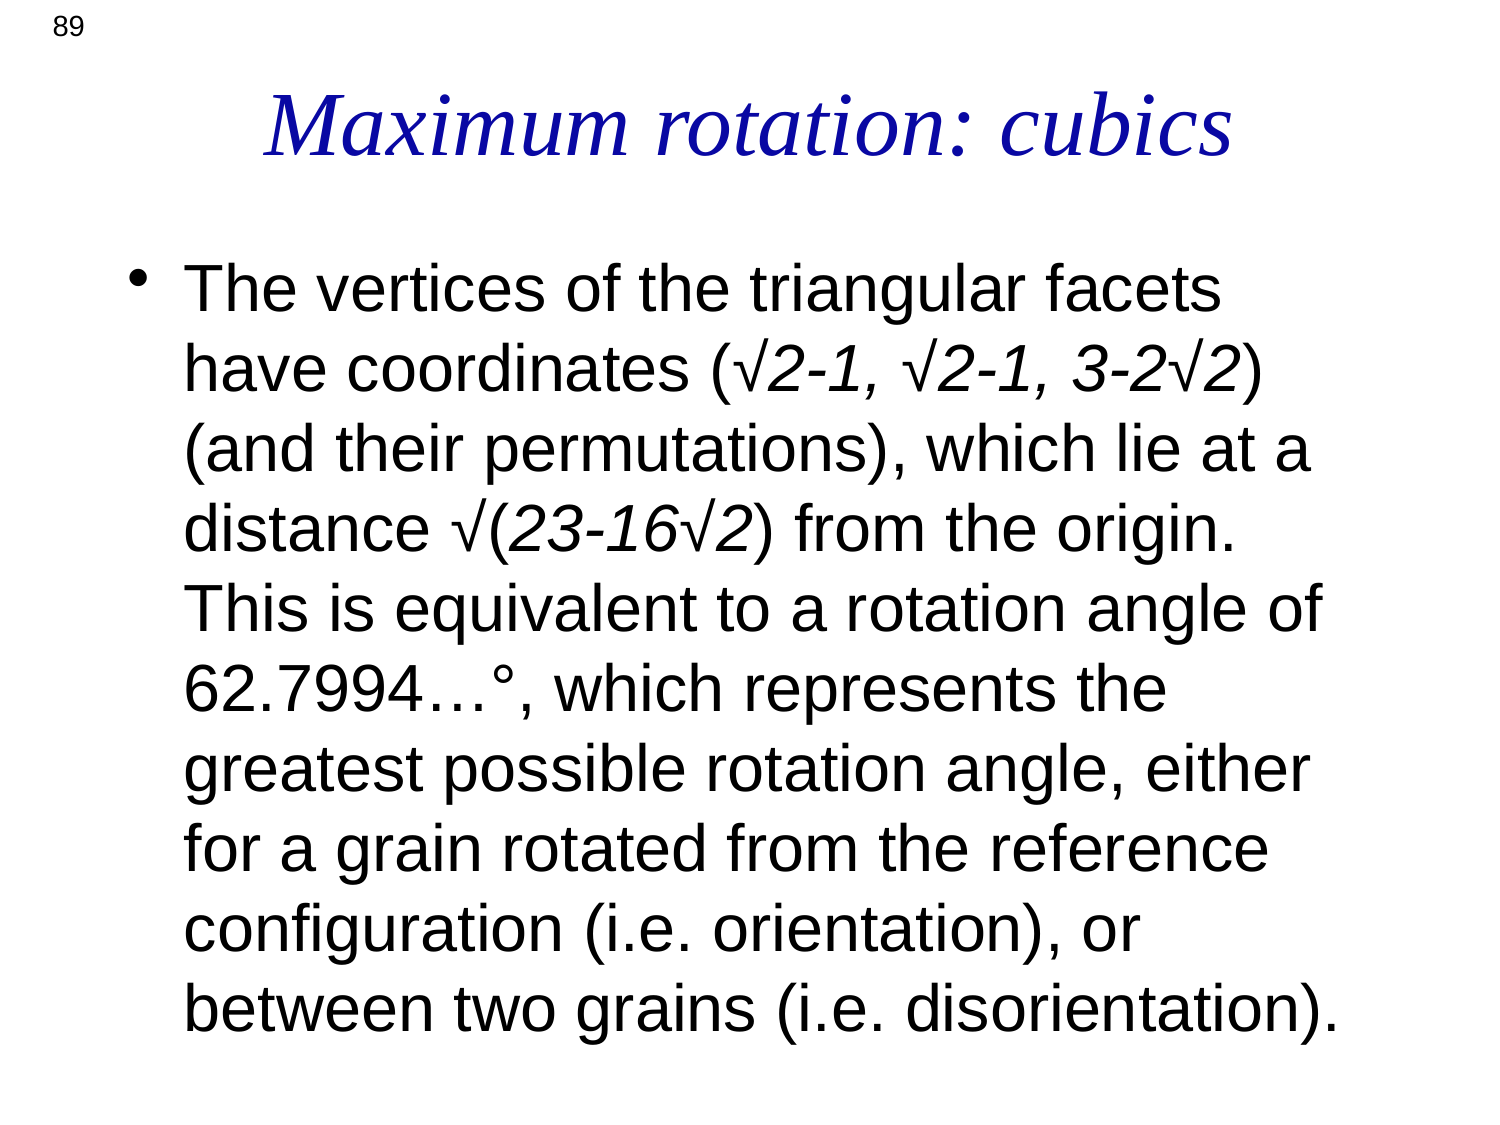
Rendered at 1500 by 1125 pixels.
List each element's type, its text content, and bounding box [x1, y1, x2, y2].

title Maximum rotation: cubics [112, 24, 1388, 213]
list The vertices of the triangular facets have coordinates (√2-1, √2-1, 3-2√2) (and their permutations), which lie at a distance √(23-16√2) from the origin. This is equivalent to a rotation angle of 62.7994…°, which represents the greatest possible rotation angle, either for a grain rotated from the reference configuration (i.e. orientation), or between two grains (i.e. disorientation). [112, 237, 1388, 1063]
slide_number 89 [0, 0, 101, 51]
